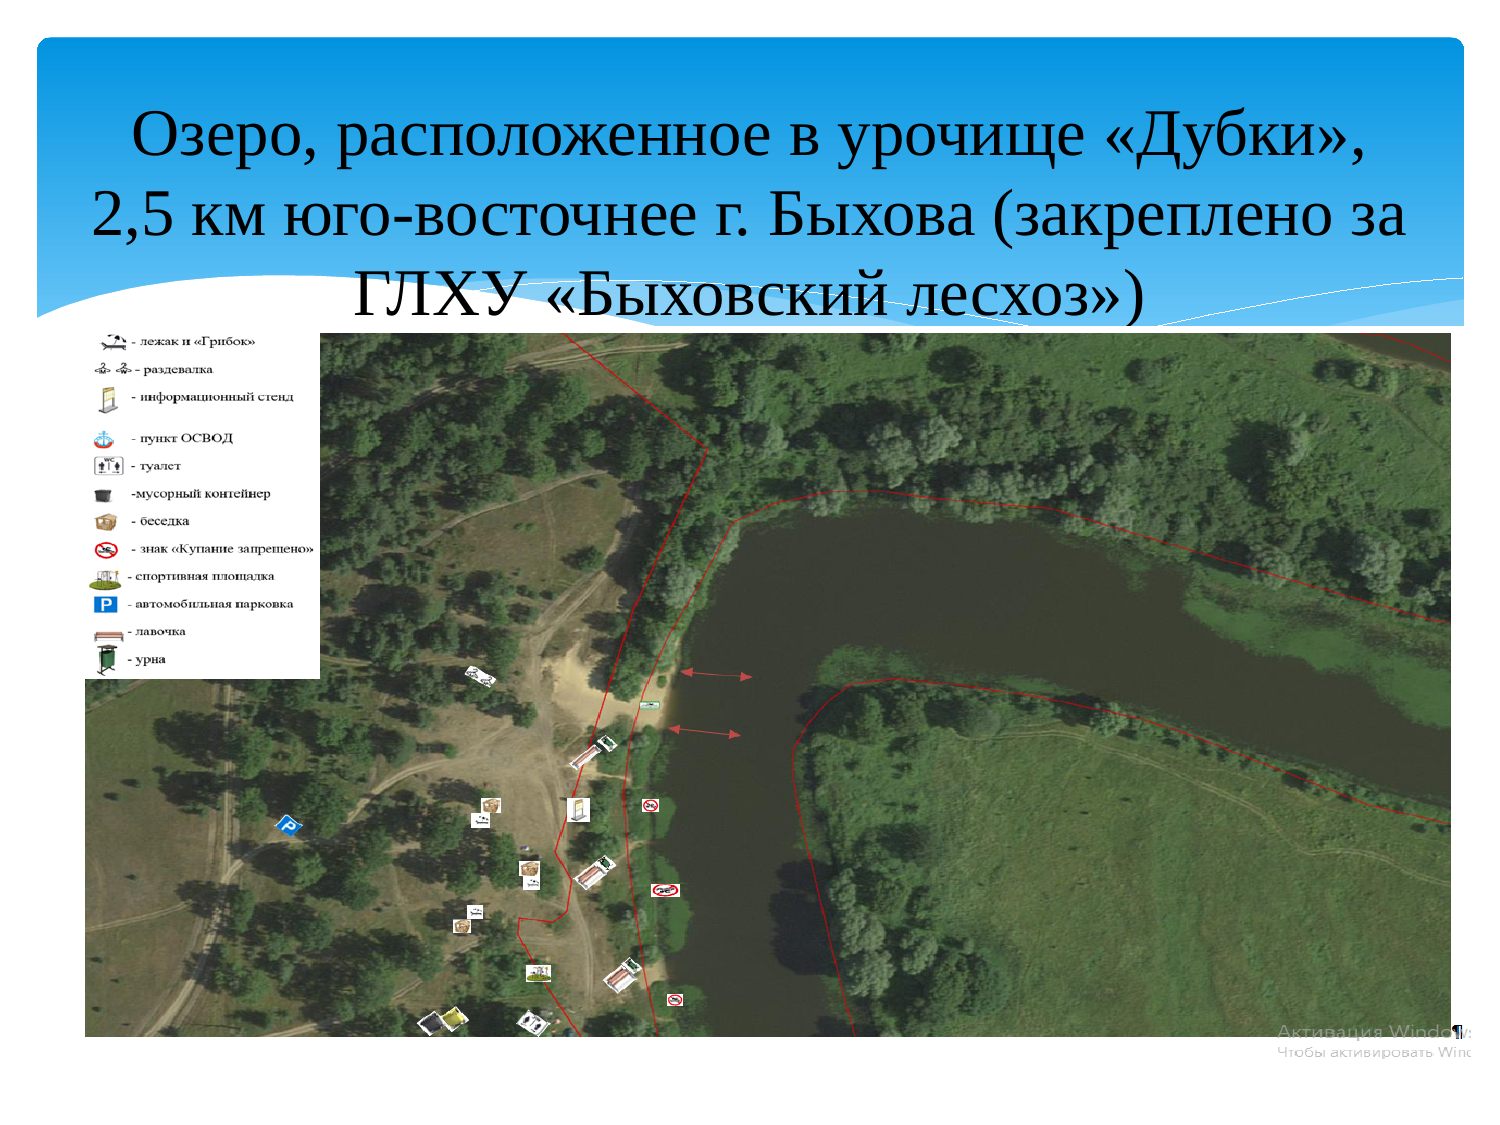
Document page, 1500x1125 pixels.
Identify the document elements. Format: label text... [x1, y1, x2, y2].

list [76, 326, 1471, 1059]
title Озеро, расположенное в урочище «Дубки», 2,5 км юго-восточнее г. Быхова (закреплено за ГЛХУ «Быховский лесхоз») [75, 55, 1425, 325]
